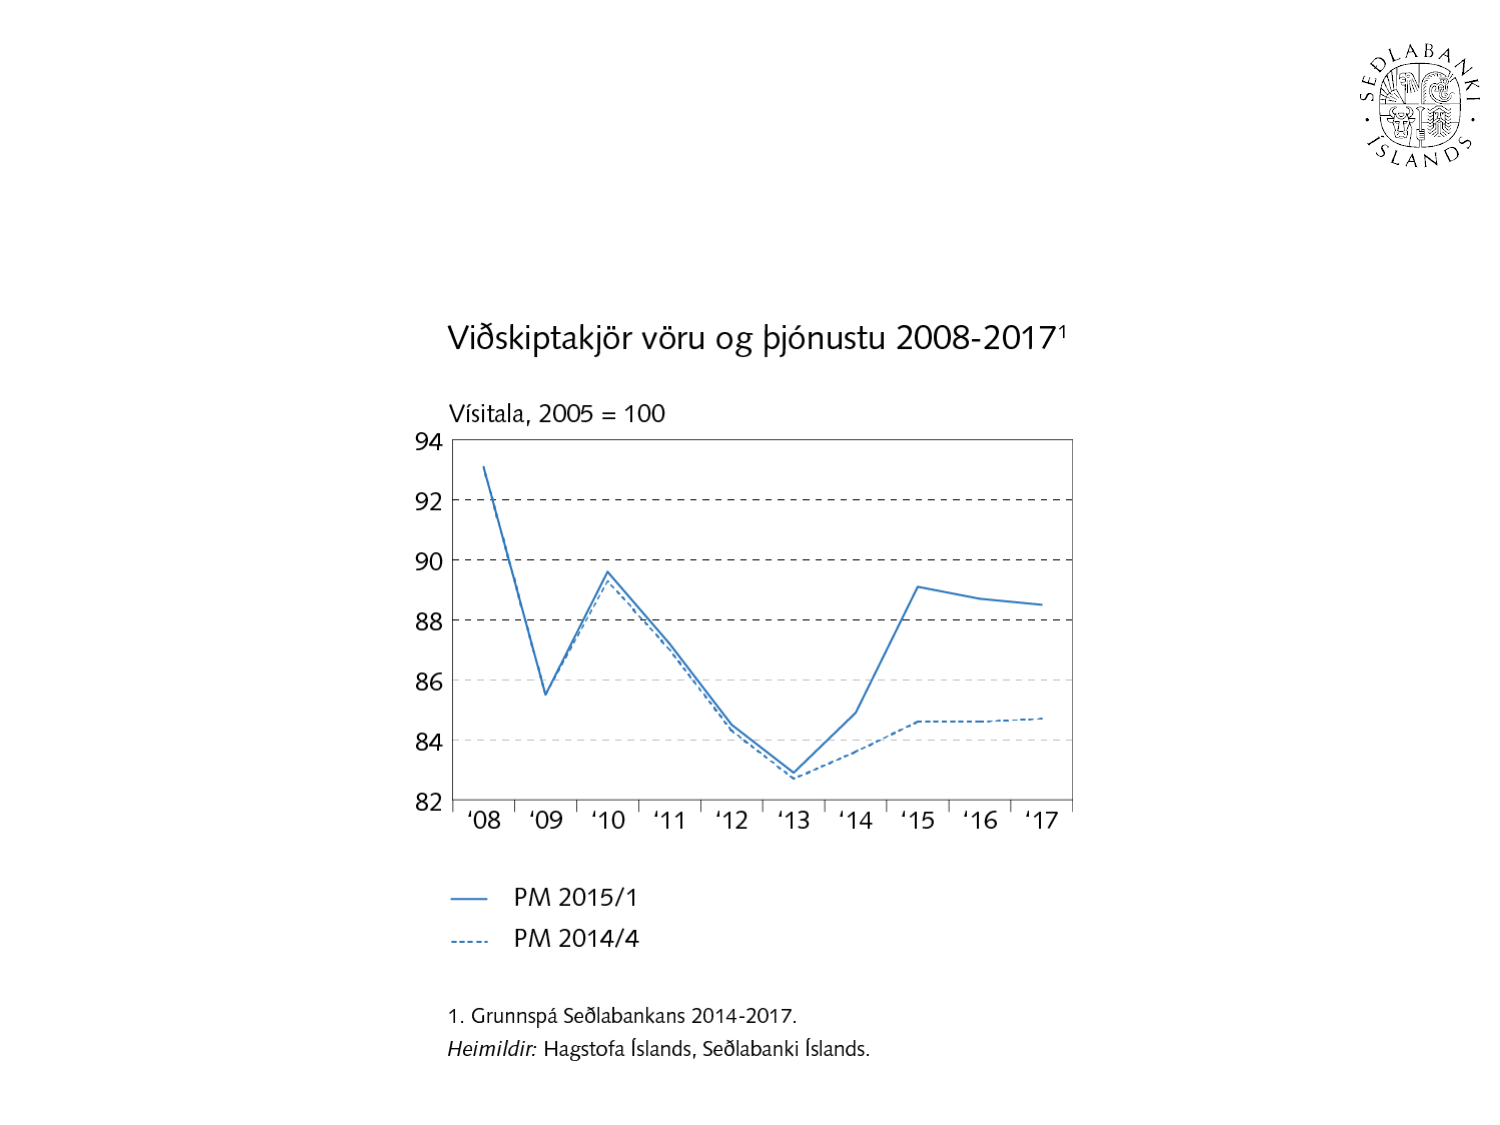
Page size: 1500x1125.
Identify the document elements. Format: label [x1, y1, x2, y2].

list [415, 275, 1073, 1061]
picture [1357, 42, 1482, 173]
